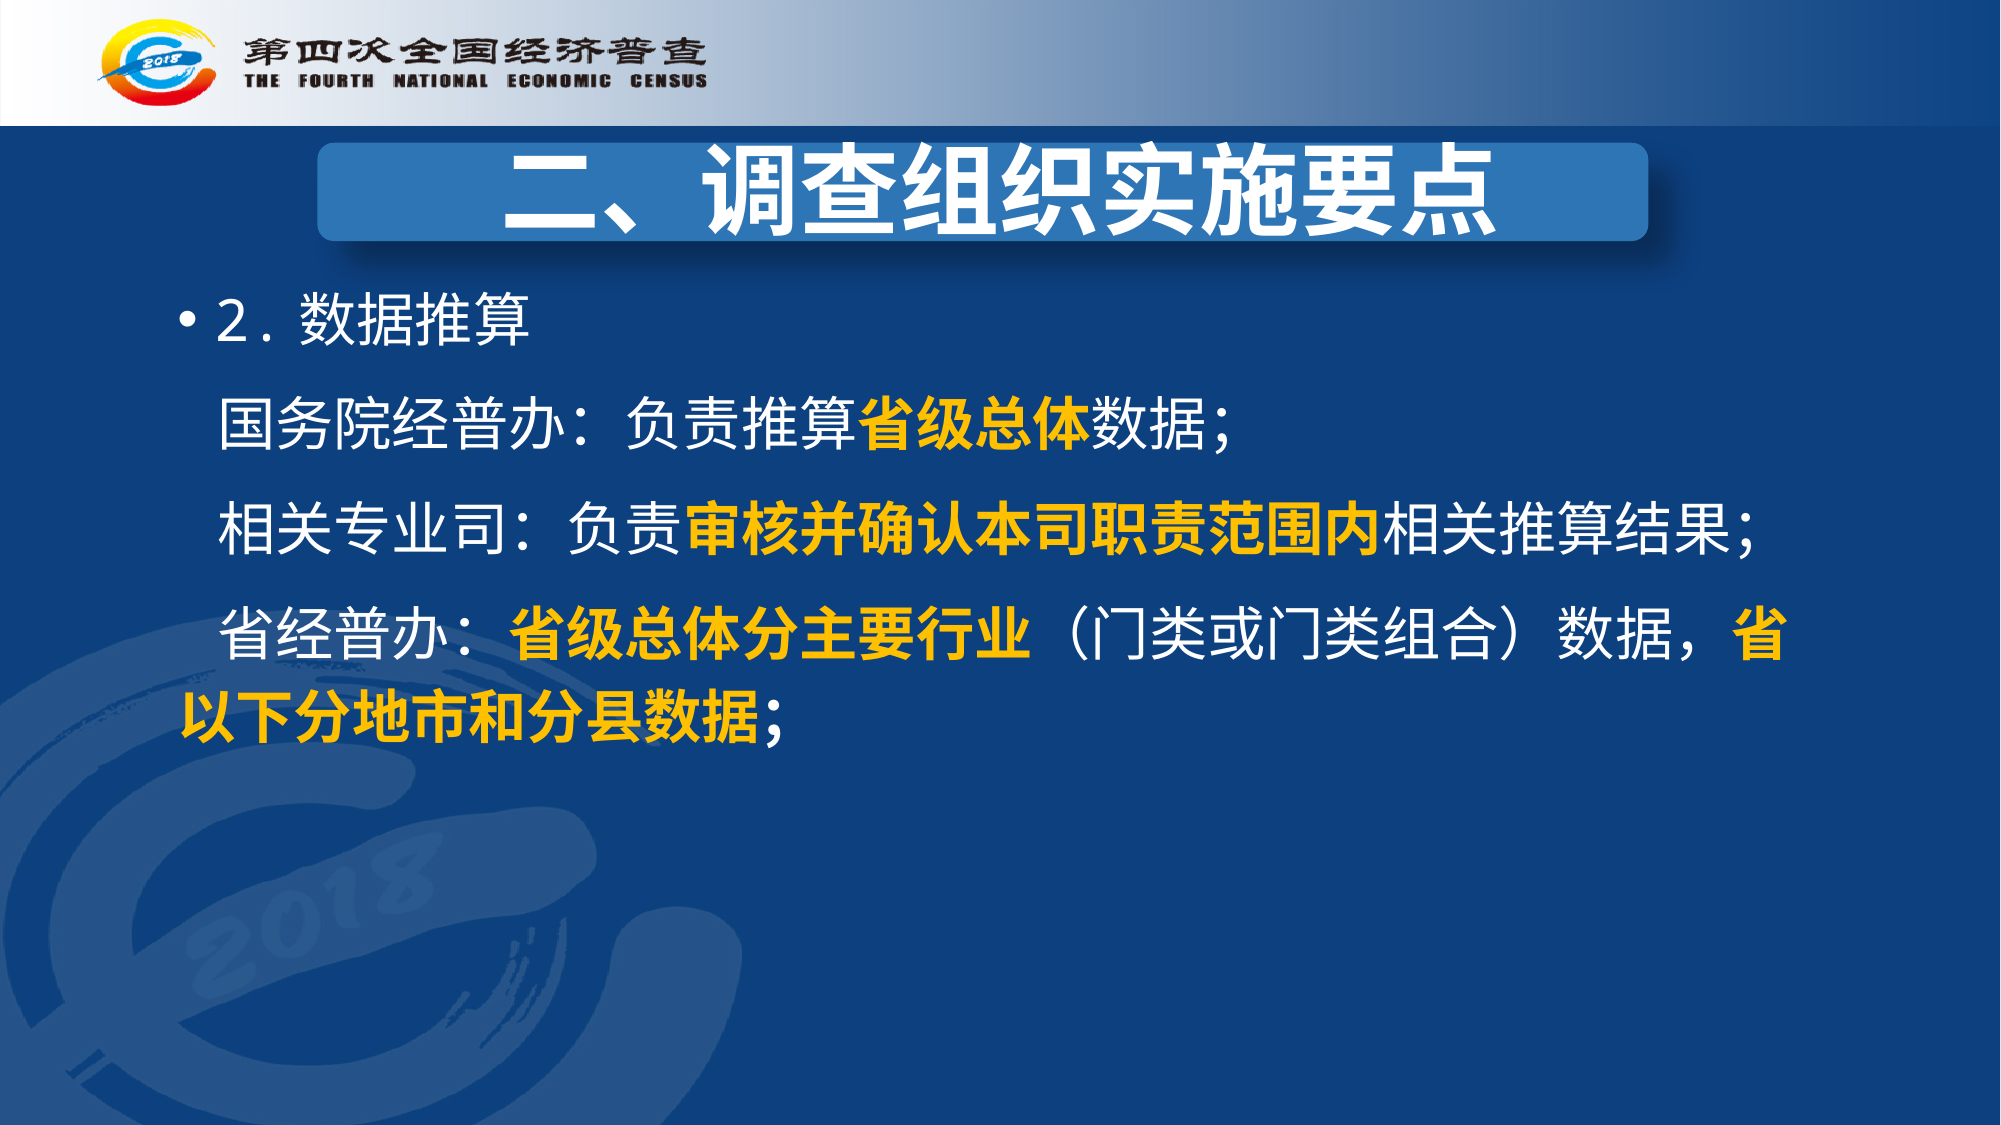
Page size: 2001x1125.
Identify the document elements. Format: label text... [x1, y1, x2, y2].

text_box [317, 142, 1660, 242]
list 2.数据推算 国务院经普办：负责推算省级总体数据； 相关专业司：负责审核并确认本司职责范围内相关推算结果； 省经普办：省级总体分主要行业（门类或门类组合）数据，省以下分地市和分县数据； [162, 261, 1844, 1043]
picture [0, 0, 2001, 1125]
